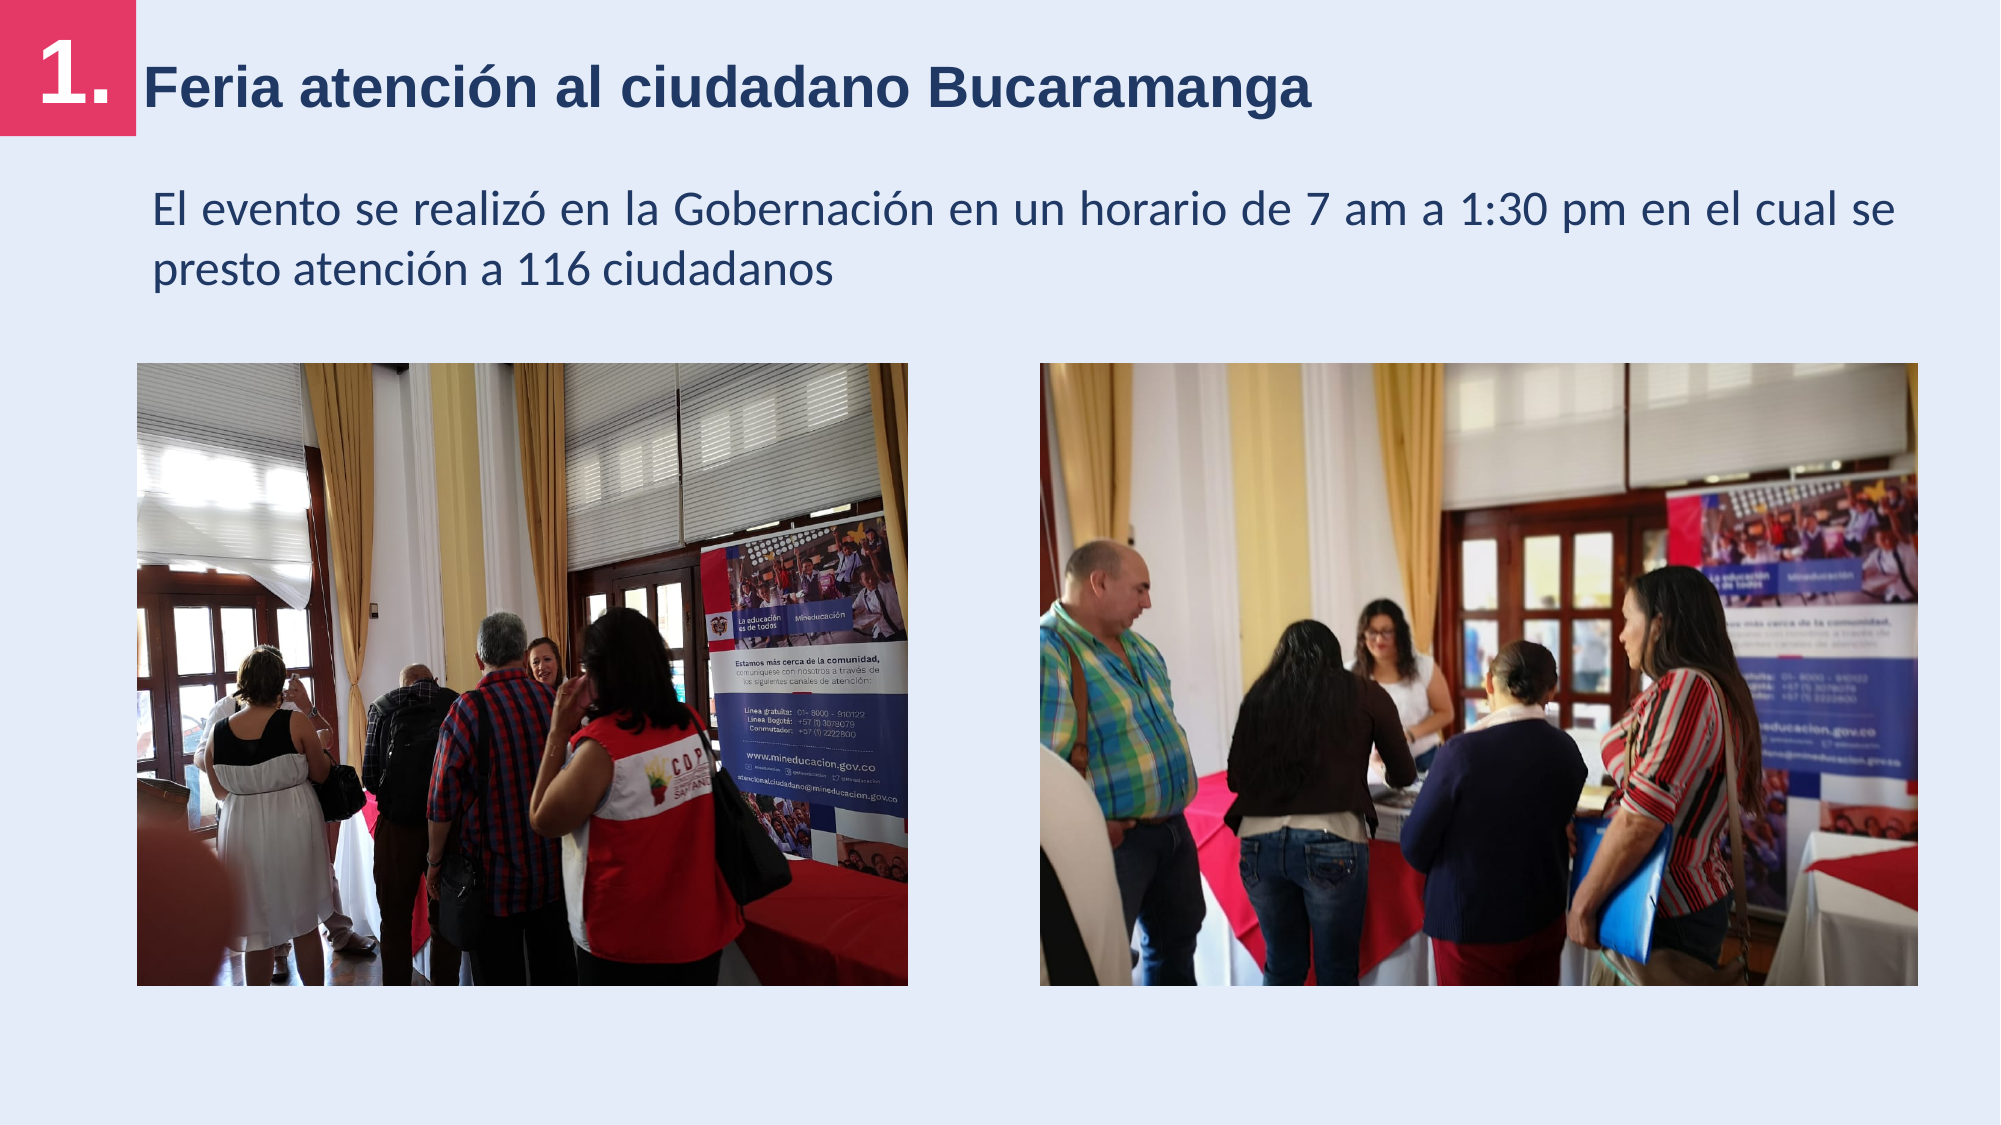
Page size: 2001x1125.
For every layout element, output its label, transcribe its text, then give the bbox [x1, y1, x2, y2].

text_box 1. [22, 4, 138, 130]
picture [137, 363, 908, 987]
text_box El evento se realizó en la Gobernación en un horario de 7 am a 1:30 pm en el cual se presto atención a 116 ciudadanos [137, 168, 1912, 483]
picture [1040, 363, 1918, 987]
text_box [0, 0, 137, 137]
text_box Feria atención al ciudadano Bucaramanga [129, 42, 1329, 197]
